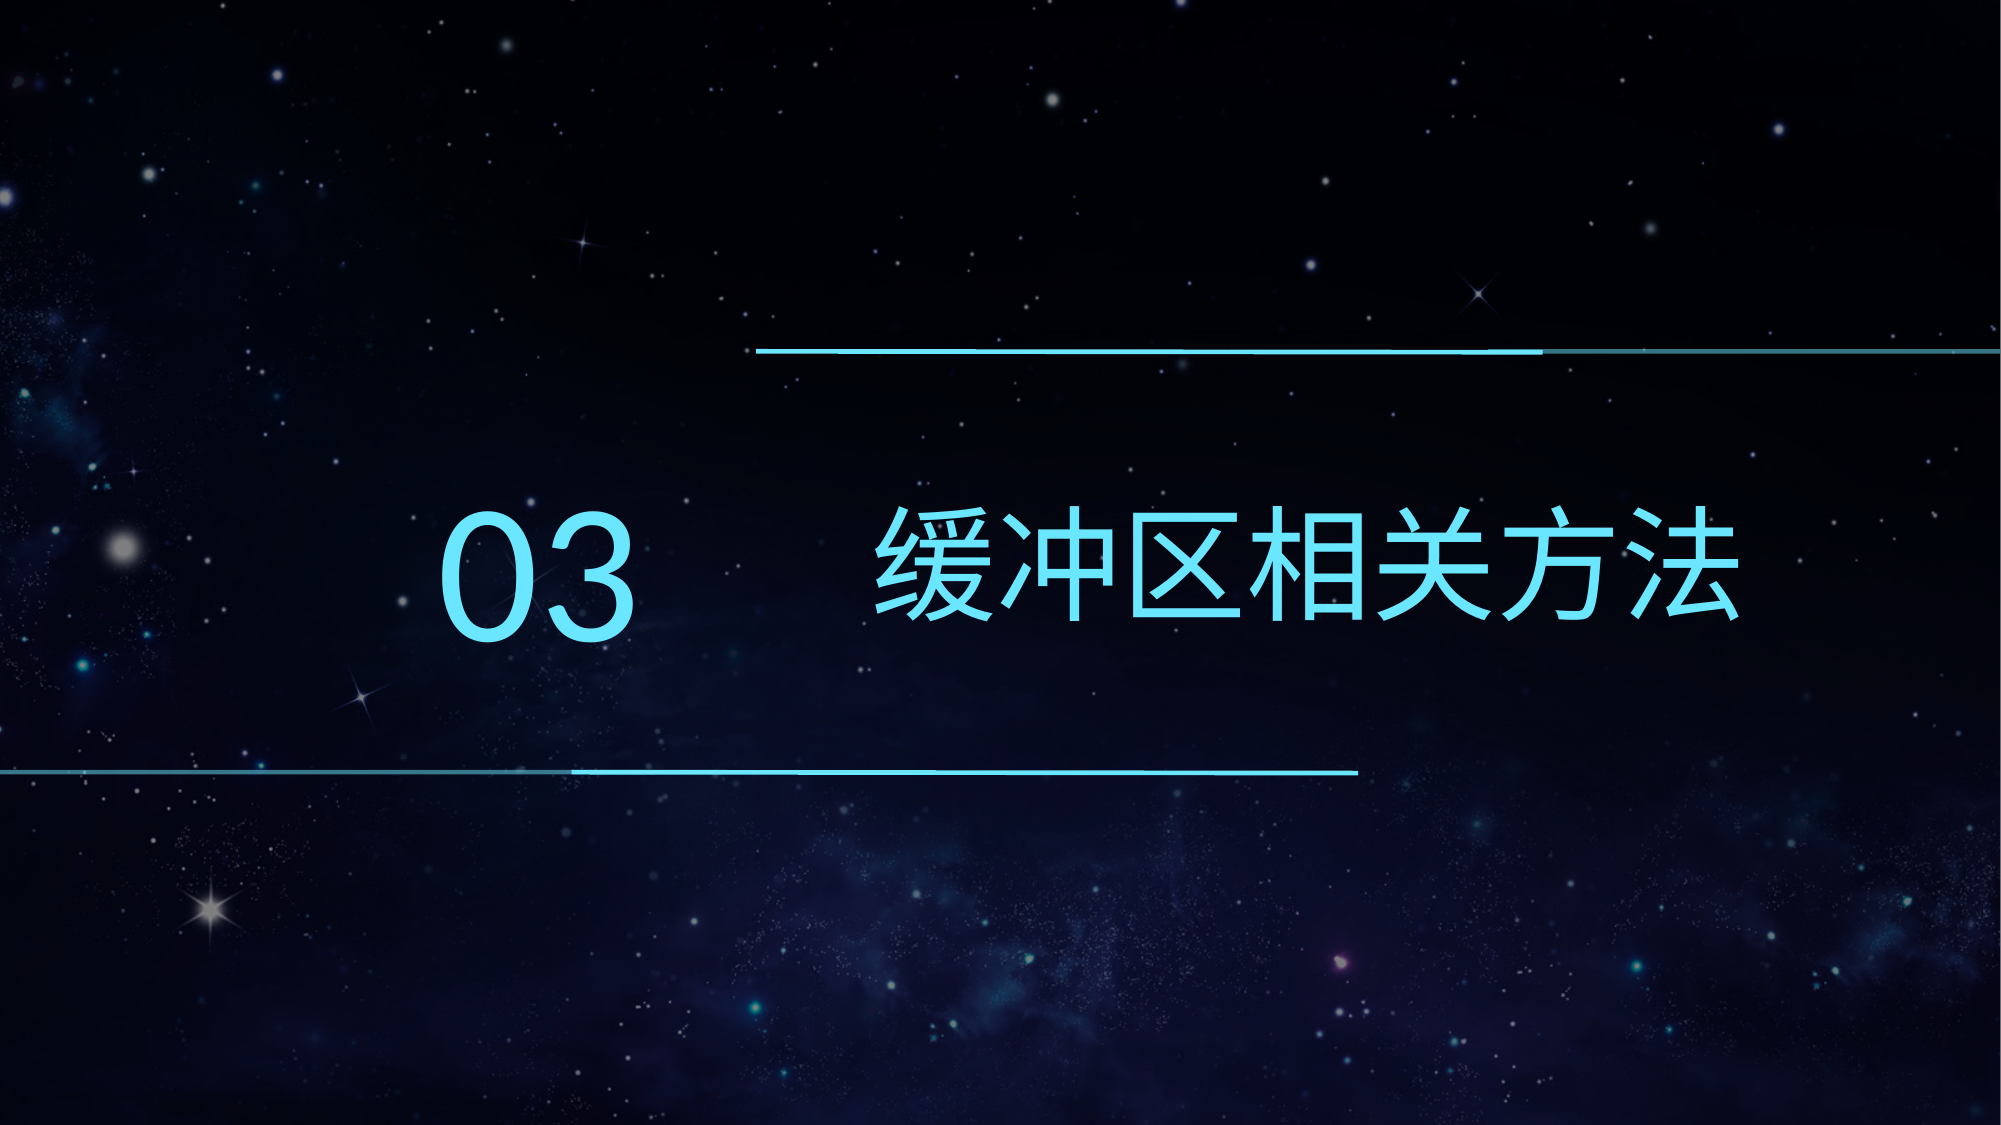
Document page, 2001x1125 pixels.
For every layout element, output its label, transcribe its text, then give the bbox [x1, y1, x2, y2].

picture [0, 0, 2001, 1125]
text_box 缓冲区相关方法 [716, 478, 1901, 644]
text_box 03 [407, 433, 656, 689]
